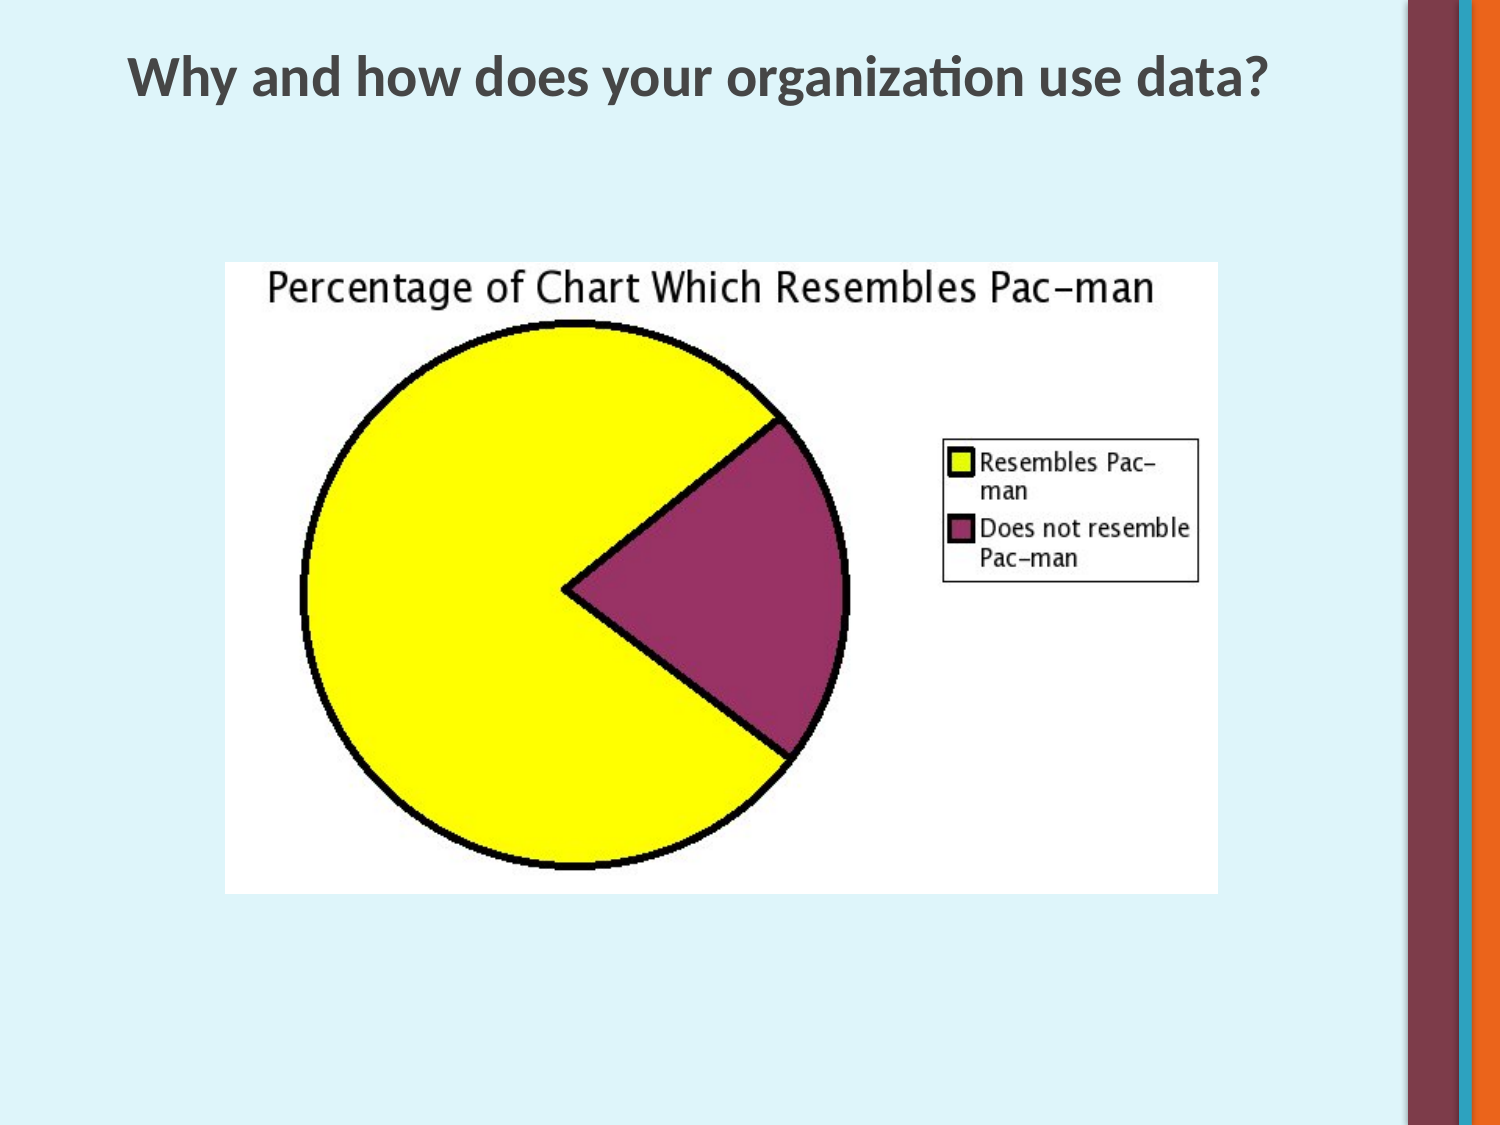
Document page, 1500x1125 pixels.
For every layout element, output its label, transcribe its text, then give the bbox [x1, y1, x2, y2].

list Why and how does your organization use data? [112, 37, 1363, 275]
picture [224, 262, 1218, 894]
